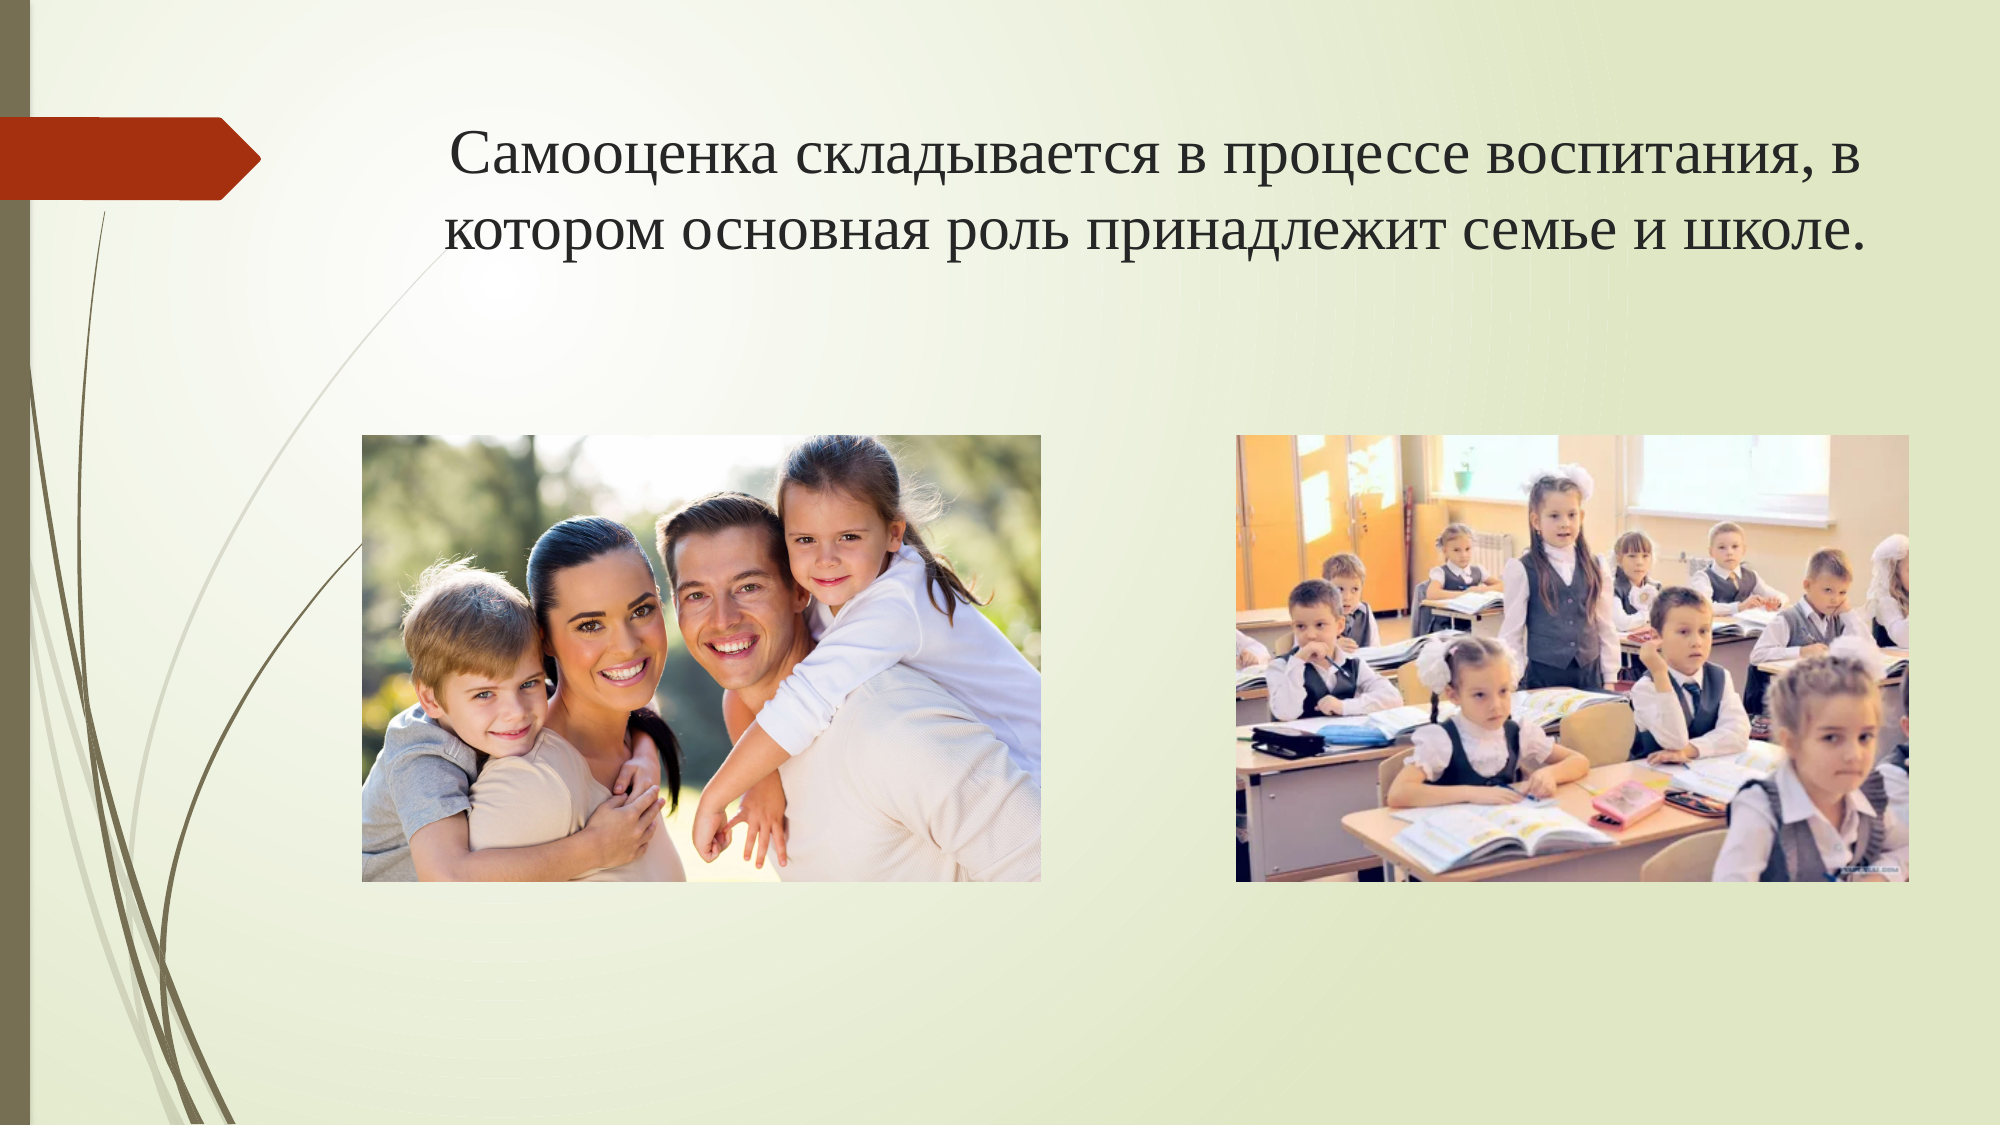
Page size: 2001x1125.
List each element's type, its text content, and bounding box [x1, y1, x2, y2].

picture [361, 435, 1041, 882]
title Самооценка складывается в процессе воспитания, в котором основная роль принадлежит семье и школе. [425, 102, 1888, 313]
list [1236, 435, 1909, 882]
